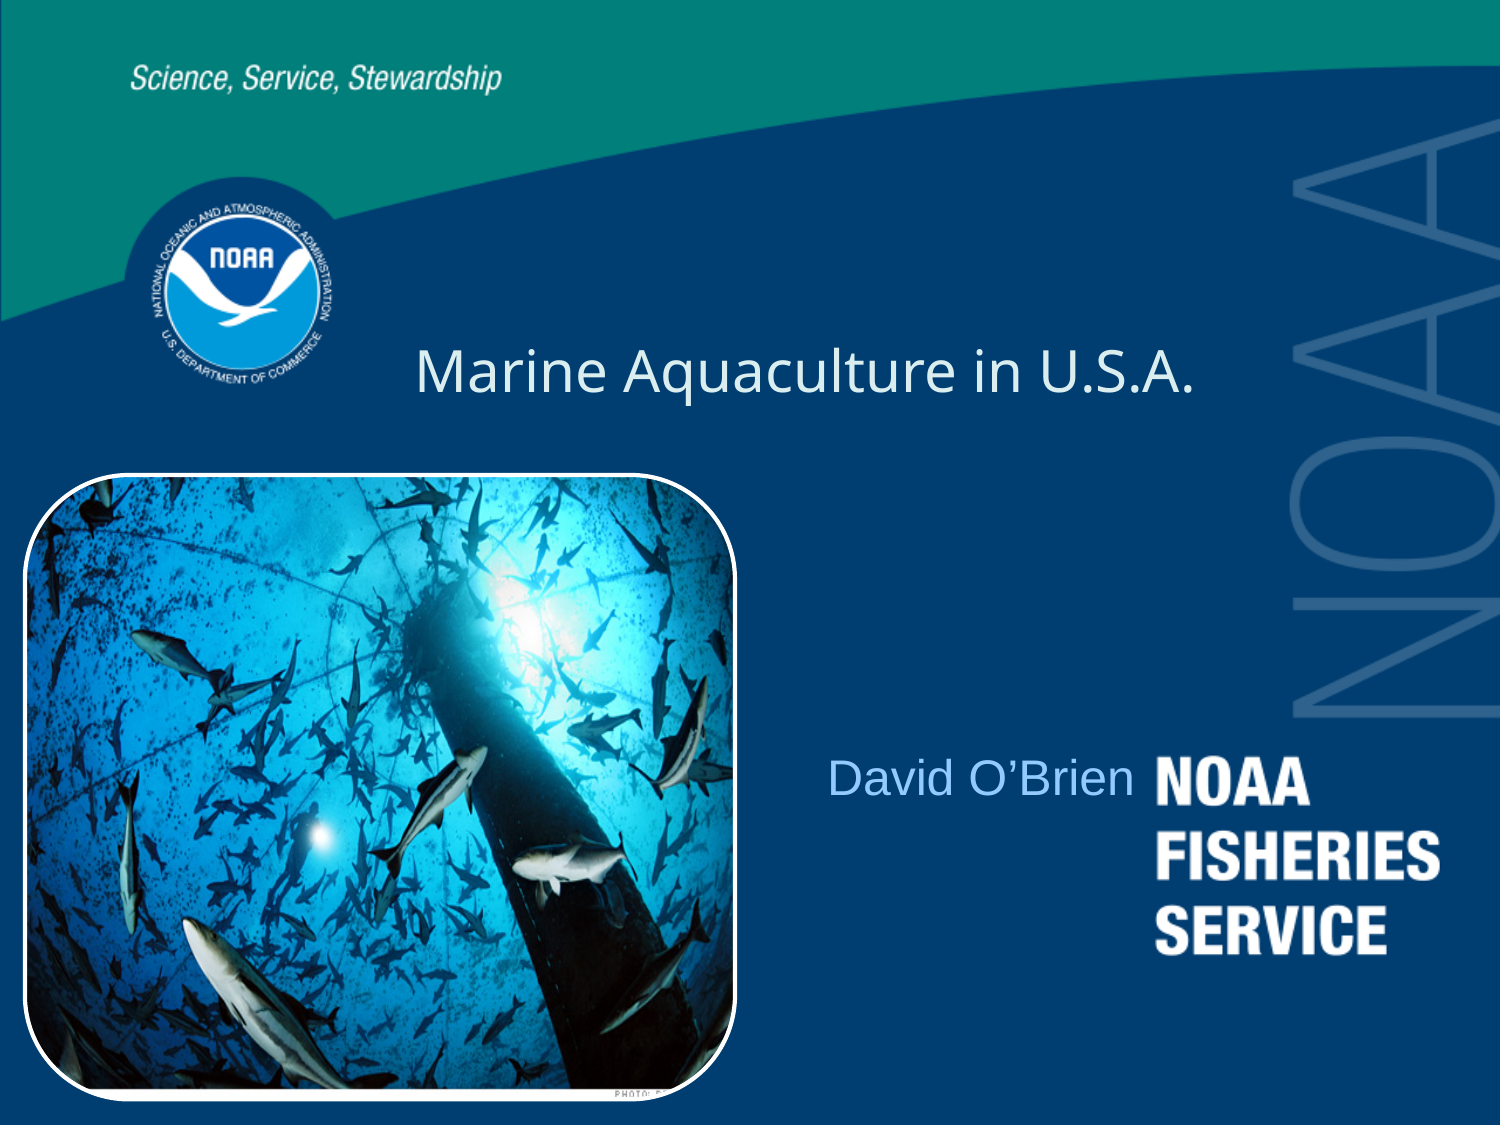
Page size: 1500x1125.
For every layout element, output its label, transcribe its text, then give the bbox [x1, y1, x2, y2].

picture [0, 0, 1500, 1125]
title Marine Aquaculture in U.S.A. [399, 249, 1500, 488]
subtitle David O’Brien [738, 737, 1151, 926]
text_box [22, 472, 738, 1102]
